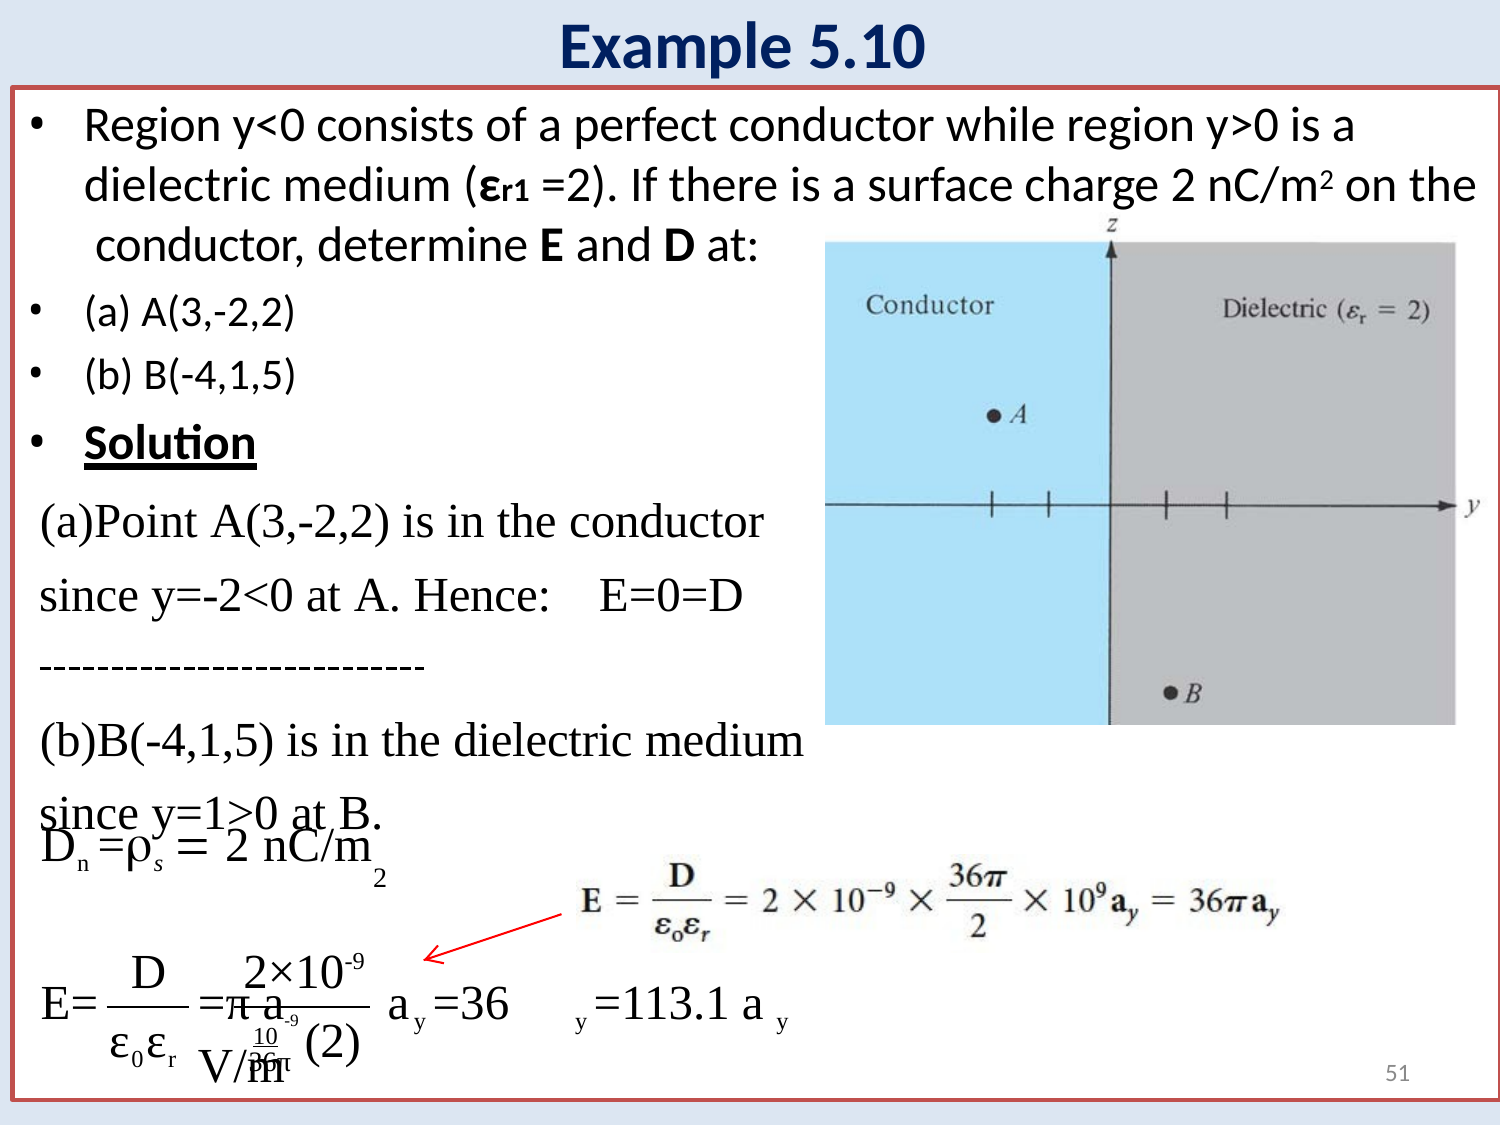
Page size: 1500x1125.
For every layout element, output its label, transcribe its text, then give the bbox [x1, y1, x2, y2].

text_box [422, 212, 1488, 965]
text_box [37, 666, 426, 1009]
title Example 5.10 [557, 0, 930, 83]
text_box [10, 85, 1500, 1103]
